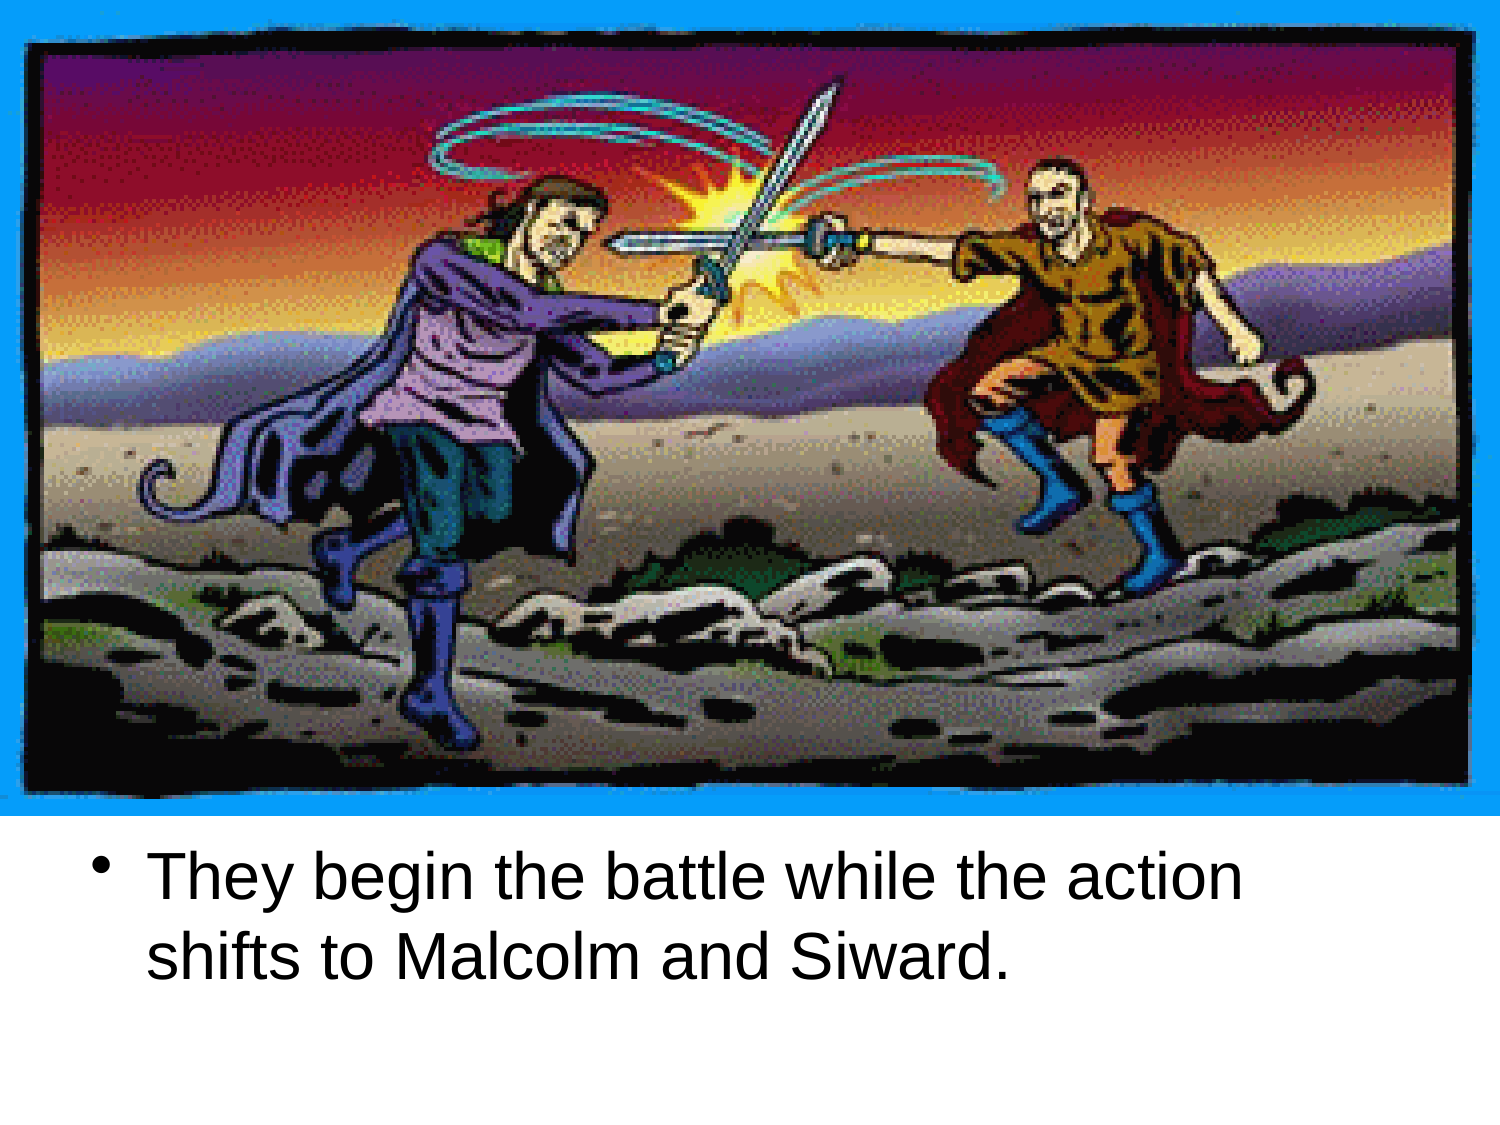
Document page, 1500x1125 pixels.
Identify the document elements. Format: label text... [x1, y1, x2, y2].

list They begin the battle while the action shifts to Malcolm and Siward. [75, 826, 1425, 1005]
picture [0, 0, 1500, 817]
